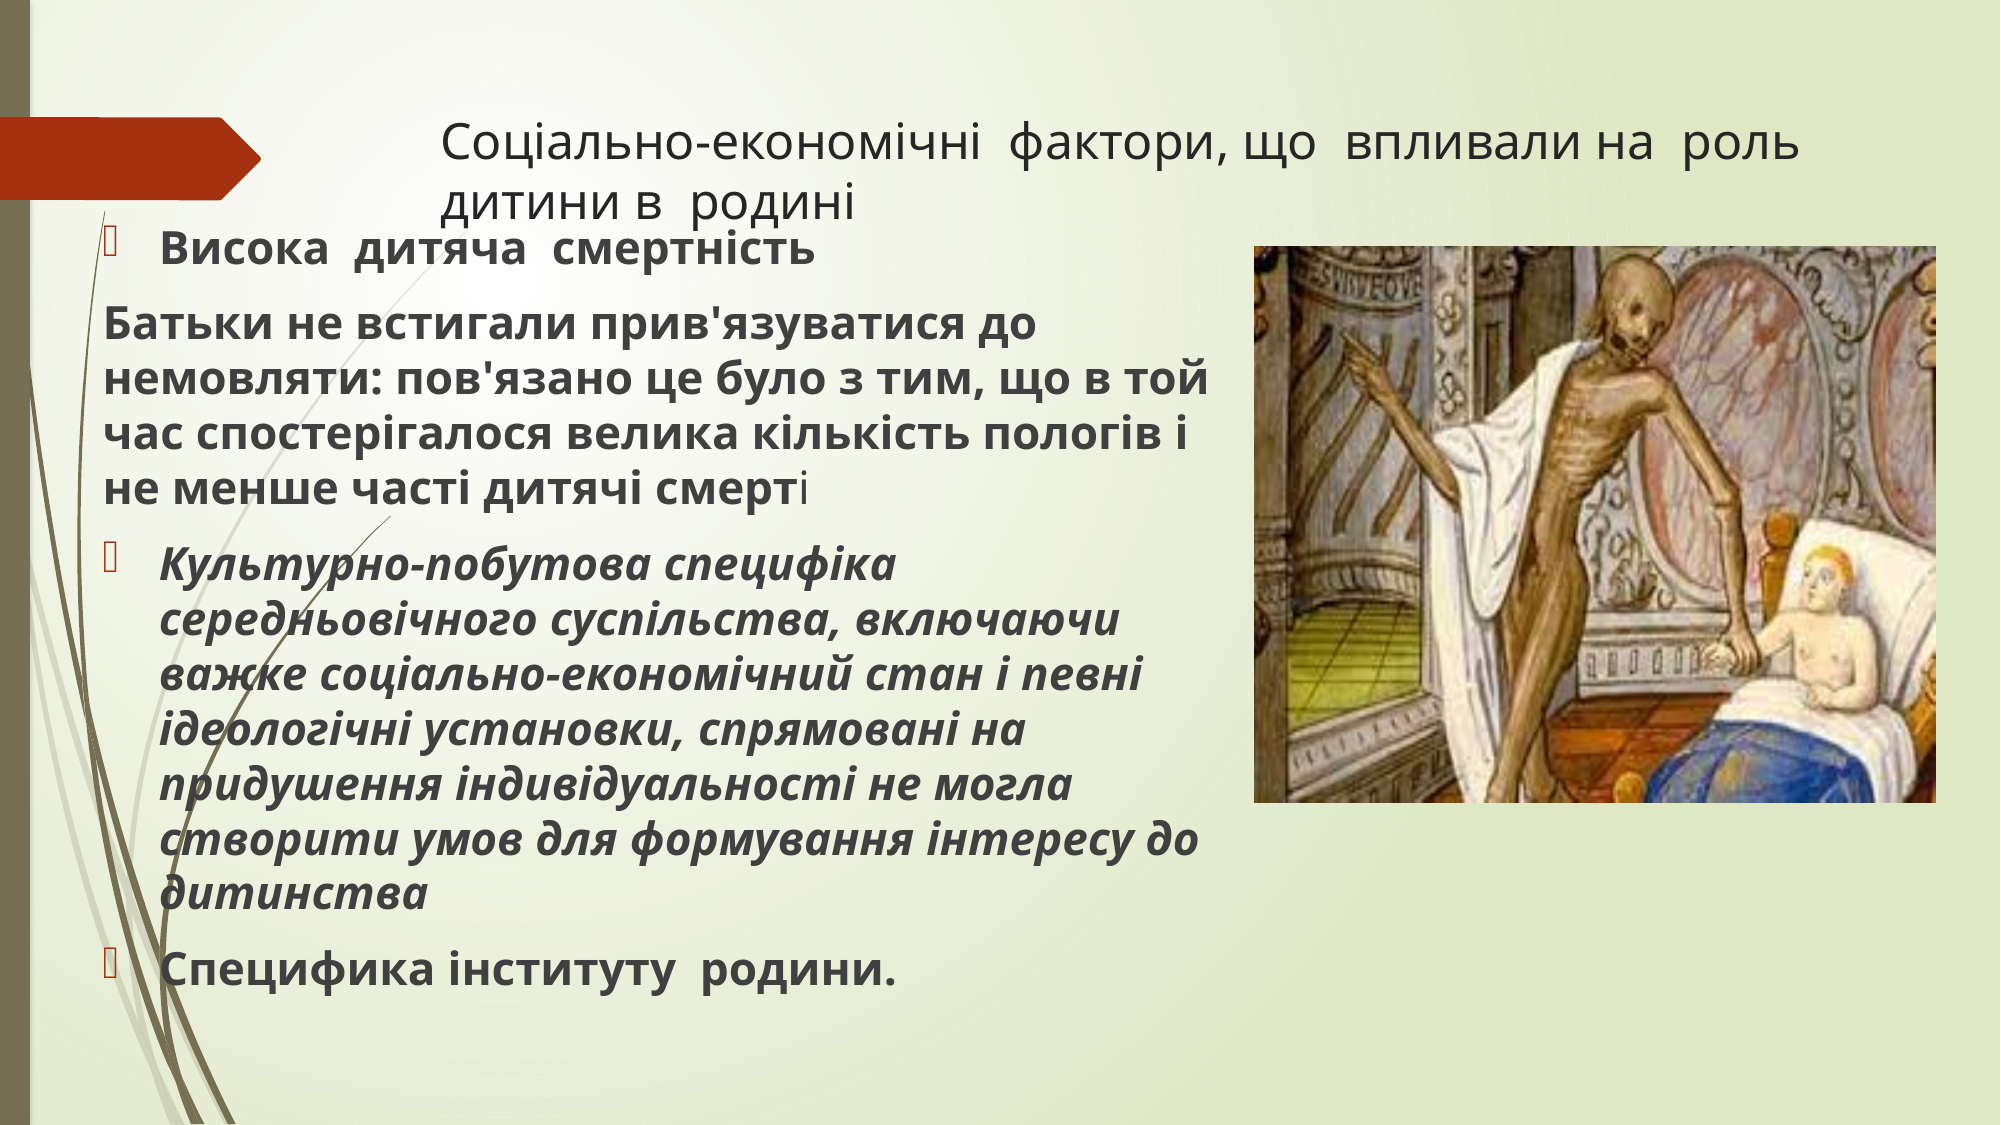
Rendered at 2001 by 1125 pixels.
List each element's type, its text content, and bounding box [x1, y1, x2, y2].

list Висока дитяча смертність Батьки не встигали прив'язуватися до немовляти: пов'язано це було з тим, що в той час спостерігалося велика кількість пологів і не менше часті дитячі смерті Культурно-побутова специфіка середньовічного суспільства, включаючи важке соціально-економічний стан і певні ідеологічні установки, спрямовані на придушення індивідуальності не могла створити умов для формування інтересу до дитинства Специфика інституту родини. [87, 210, 1255, 1125]
title Соціально-економічні фактори, що впливали на роль дитини в родині [425, 102, 1888, 234]
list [1254, 246, 1936, 803]
